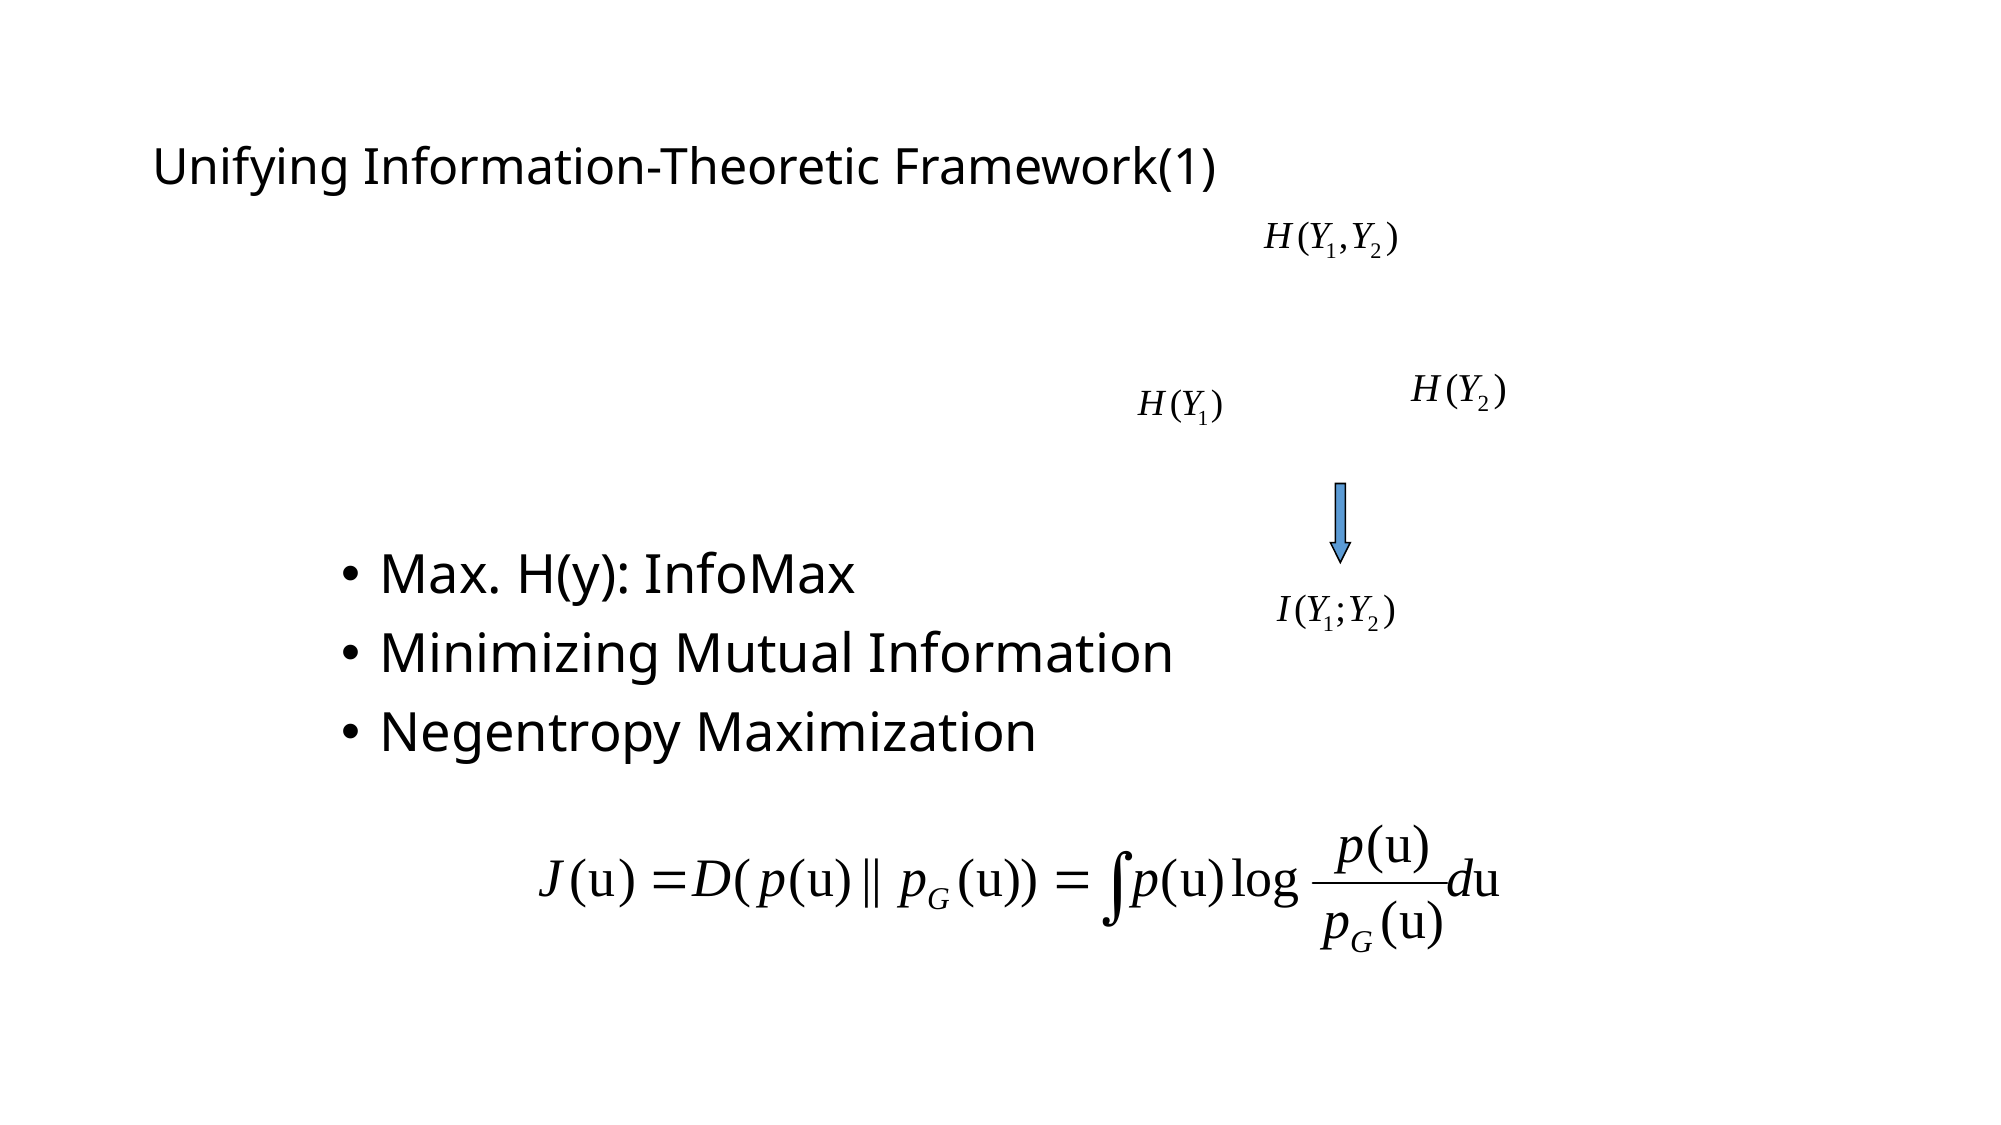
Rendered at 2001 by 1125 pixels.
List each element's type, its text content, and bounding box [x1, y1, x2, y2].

list Max. H(y): InfoMax Minimizing Mutual Information Negentropy Maximization [326, 538, 1664, 1029]
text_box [1052, 210, 1609, 638]
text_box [527, 810, 1513, 964]
title Unifying Information-Theoretic Framework(1) [137, 59, 1863, 278]
